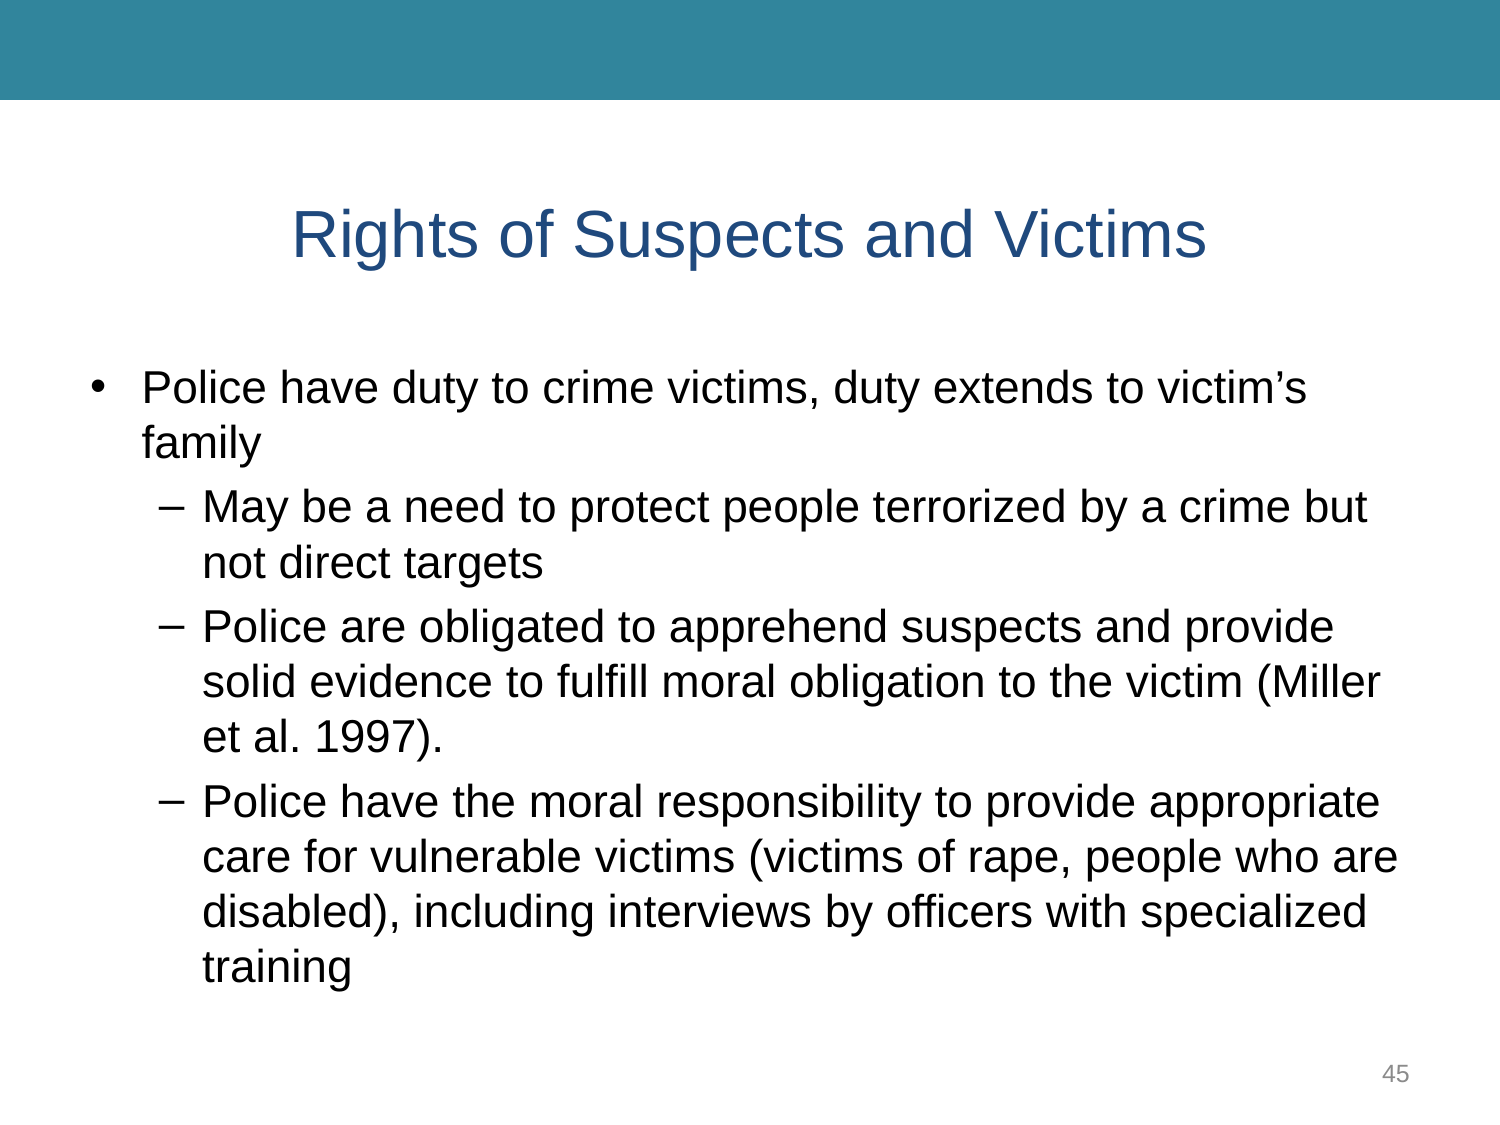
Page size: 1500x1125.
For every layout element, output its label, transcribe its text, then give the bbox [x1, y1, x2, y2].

title Rights of Suspects and Victims [75, 137, 1425, 325]
slide_number 45 [1350, 1042, 1425, 1103]
list Police have duty to crime victims, duty extends to victim’s family May be a need to protect people terrorized by a crime but not direct targets Police are obligated to apprehend suspects and provide solid evidence to fulfill moral obligation to the victim (Miller et al. 1997). Police have the moral responsibility to provide appropriate care for vulnerable victims (victims of rape, people who are disabled), including interviews by officers with specialized training [75, 350, 1425, 1005]
